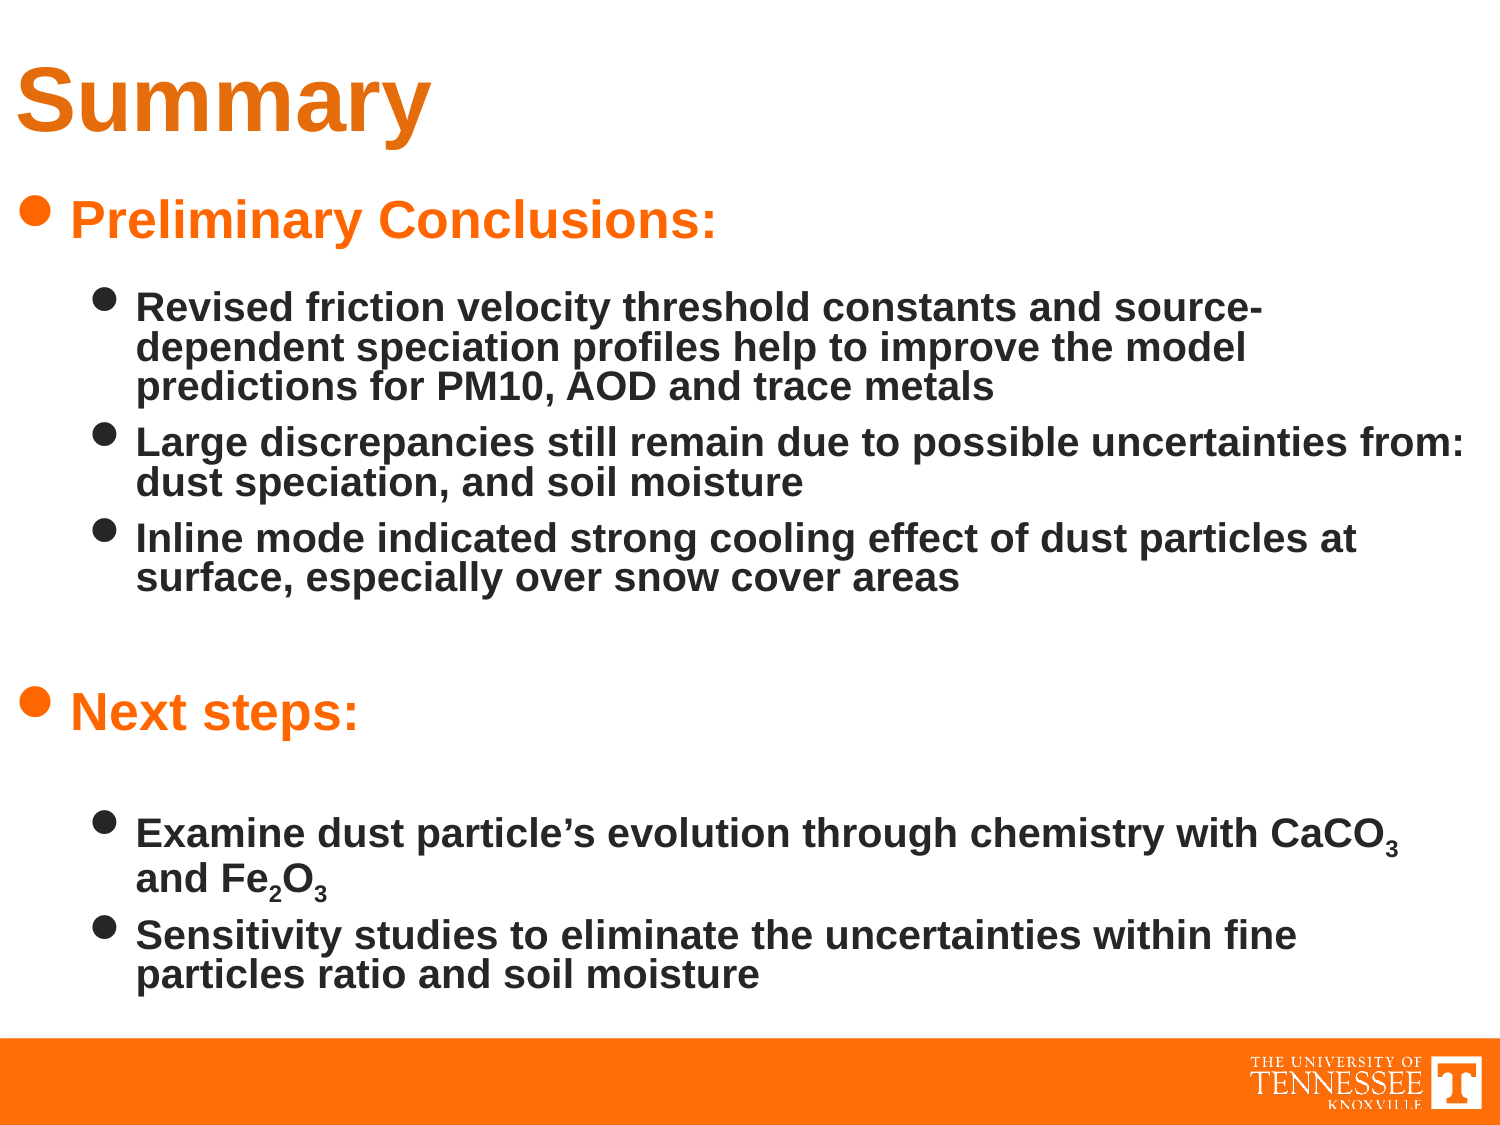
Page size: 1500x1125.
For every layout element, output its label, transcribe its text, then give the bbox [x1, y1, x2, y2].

title Summary [0, 1, 1425, 139]
list Preliminary Conclusions: Revised friction velocity threshold constants and source-dependent speciation profiles help to improve the model predictions for PM10, AOD and trace metals Large discrepancies still remain due to possible uncertainties from: dust speciation, and soil moisture Inline mode indicated strong cooling effect of dust particles at surface, especially over snow cover areas Next steps: Examine dust particle’s evolution through chemistry with CaCO3 and Fe2O3 Sensitivity studies to eliminate the uncertainties within fine particles ratio and soil moisture [0, 139, 1482, 1014]
